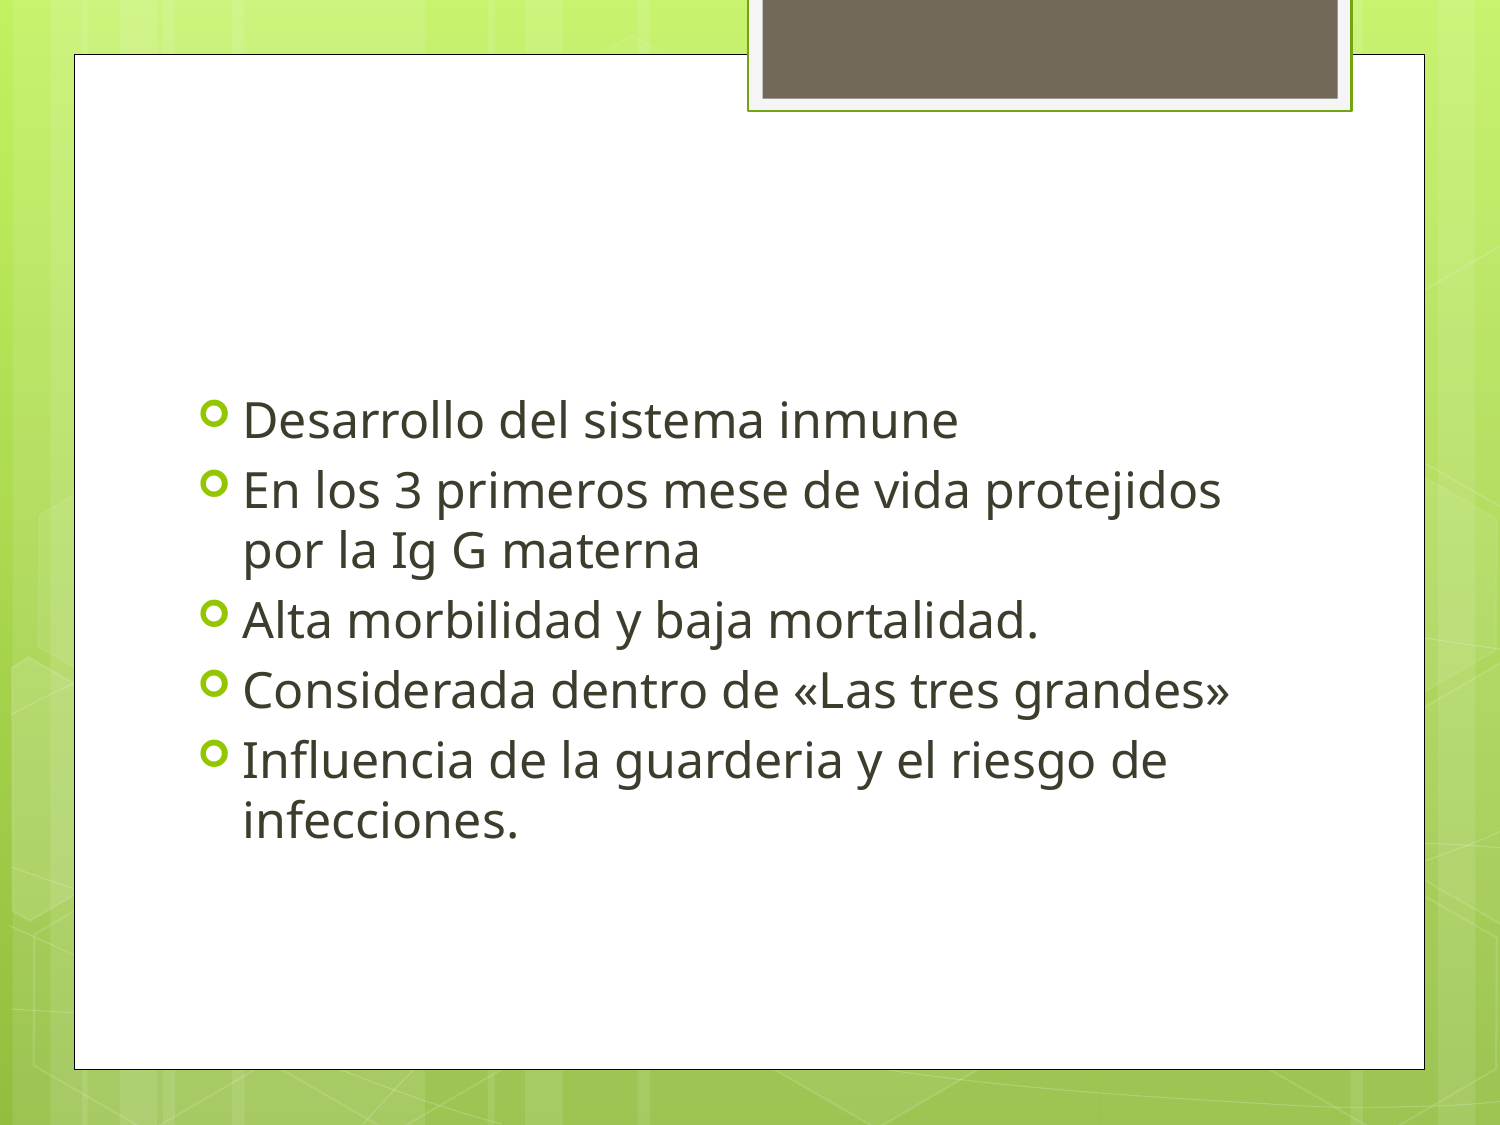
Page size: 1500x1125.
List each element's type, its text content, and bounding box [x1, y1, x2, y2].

list Desarrollo del sistema inmune En los 3 primeros mese de vida protejidos por la Ig G materna Alta morbilidad y baja mortalidad. Considerada dentro de «Las tres grandes» Influencia de la guarderia y el riesgo de infecciones. [171, 381, 1283, 957]
